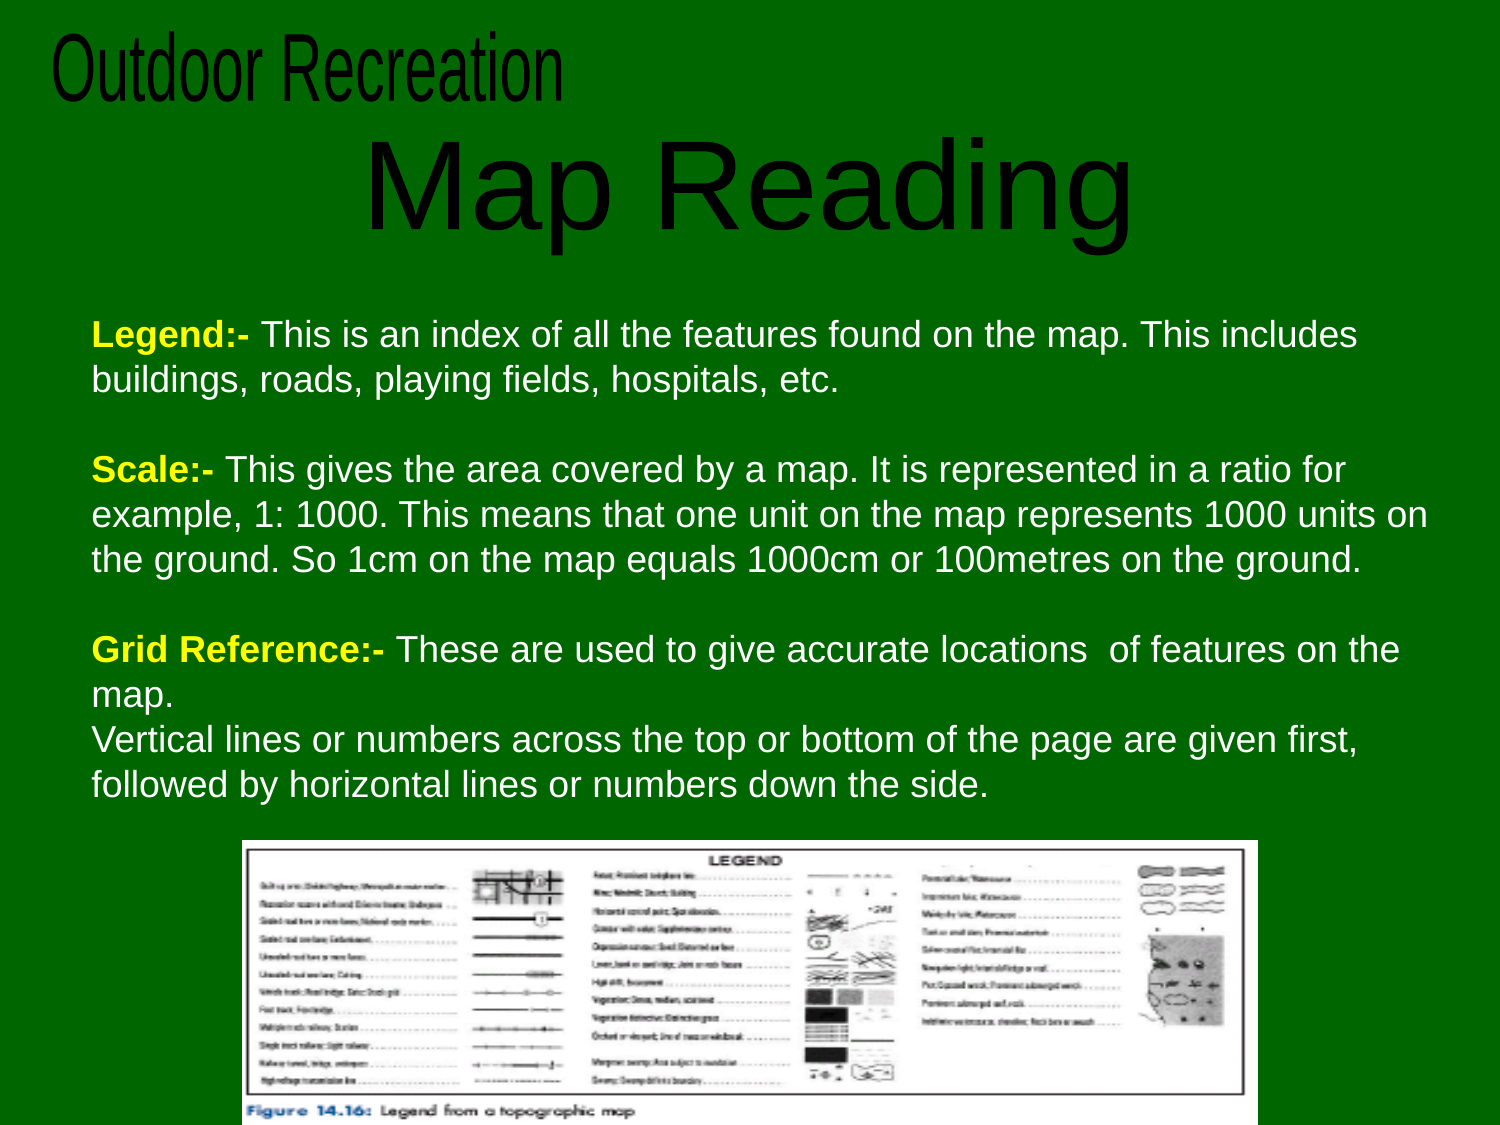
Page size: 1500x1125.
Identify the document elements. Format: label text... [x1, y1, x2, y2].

picture [241, 840, 1258, 1125]
text_box Legend:- This is an index of all the features found on the map. This includes buildings, roads, playing fields, hospitals, etc. Scale:- This gives the area covered by a map. It is represented in a ratio for example, 1: 1000. This means that one unit on the map represents 1000 units on the ground. So 1cm on the map equals 1000cm or 100metres on the ground. Grid Reference:- These are used to give accurate locations of features on the map. Vertical lines or numbers across the top or bottom of the page are given first, followed by horizontal lines or numbers down the side. [76, 303, 1447, 813]
